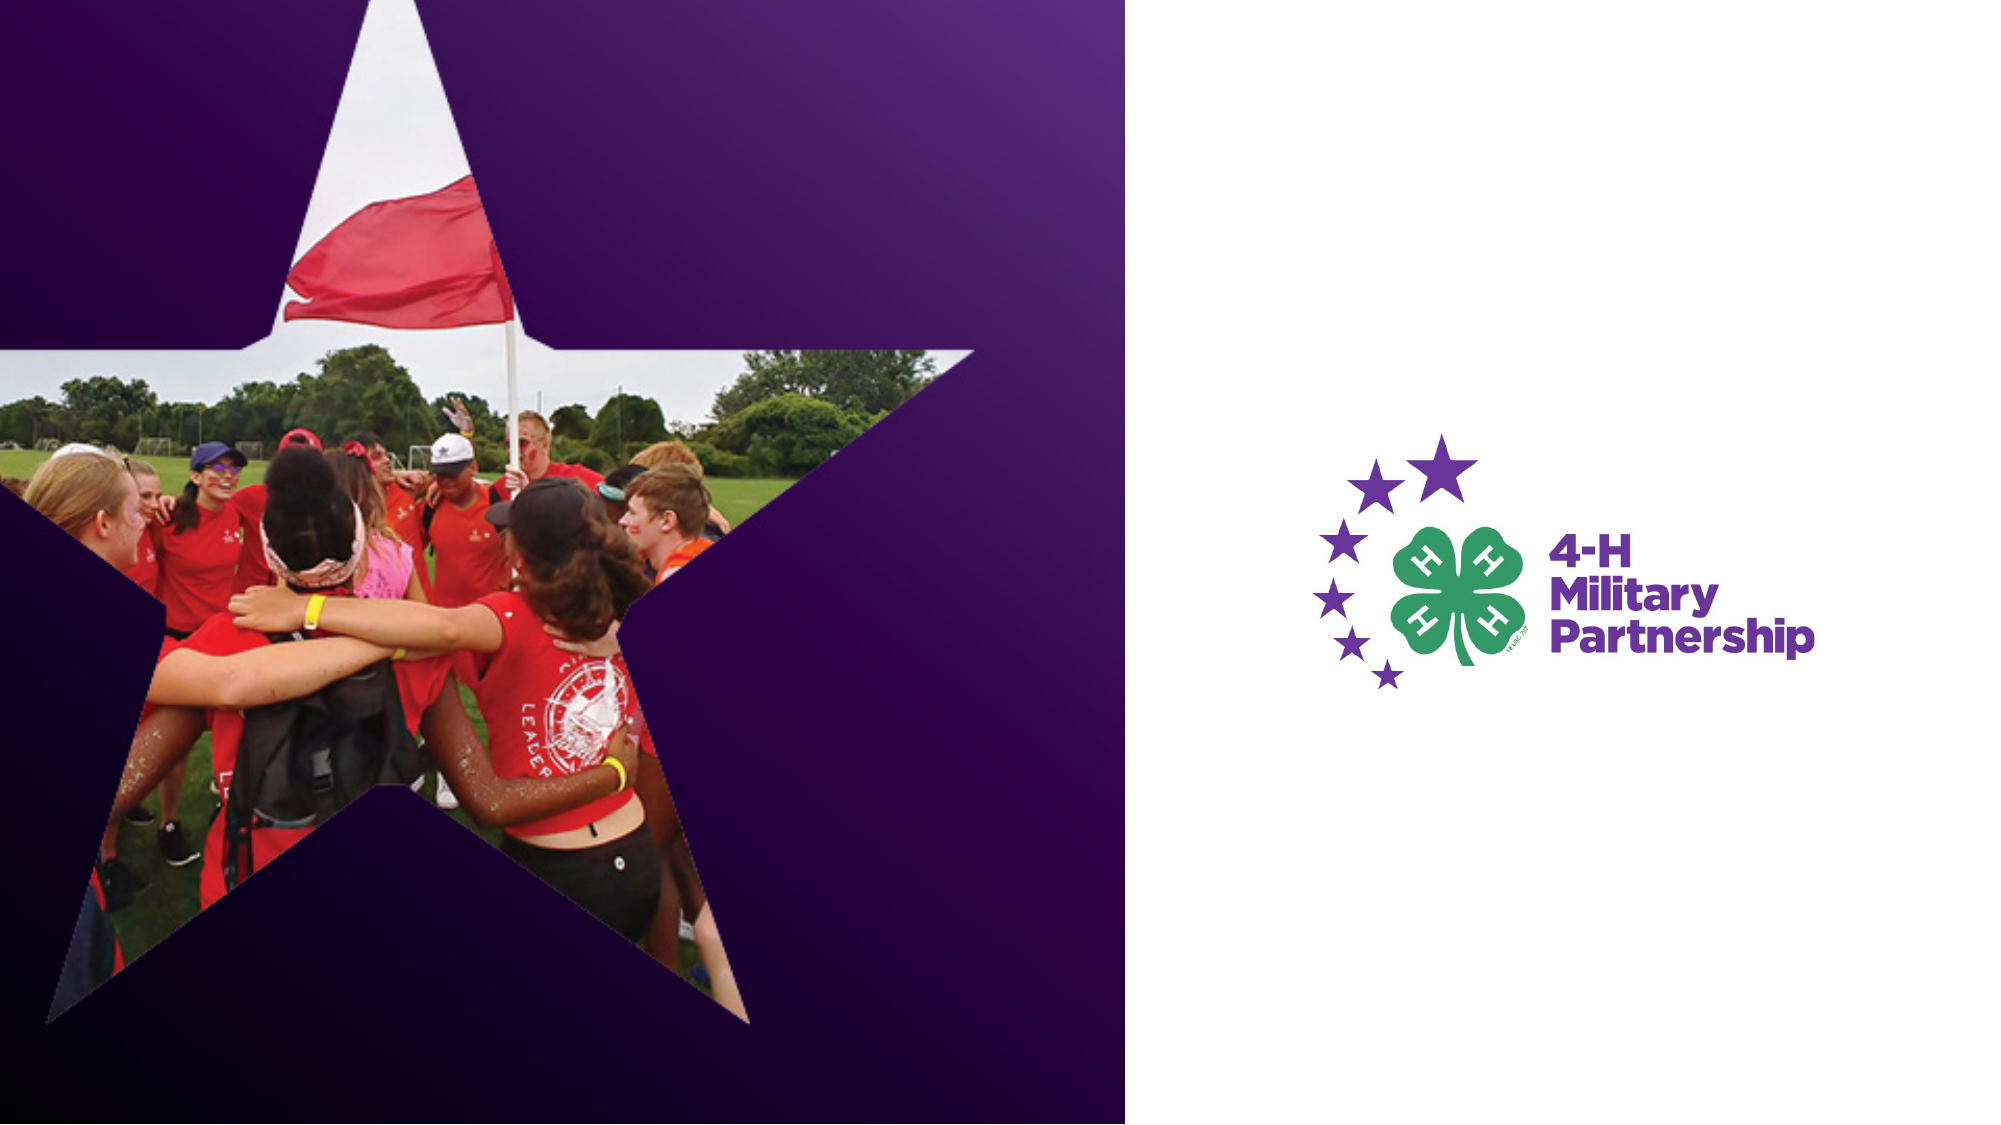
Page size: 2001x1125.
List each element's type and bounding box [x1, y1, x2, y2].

picture [0, 0, 1125, 1124]
picture [1312, 433, 1815, 689]
